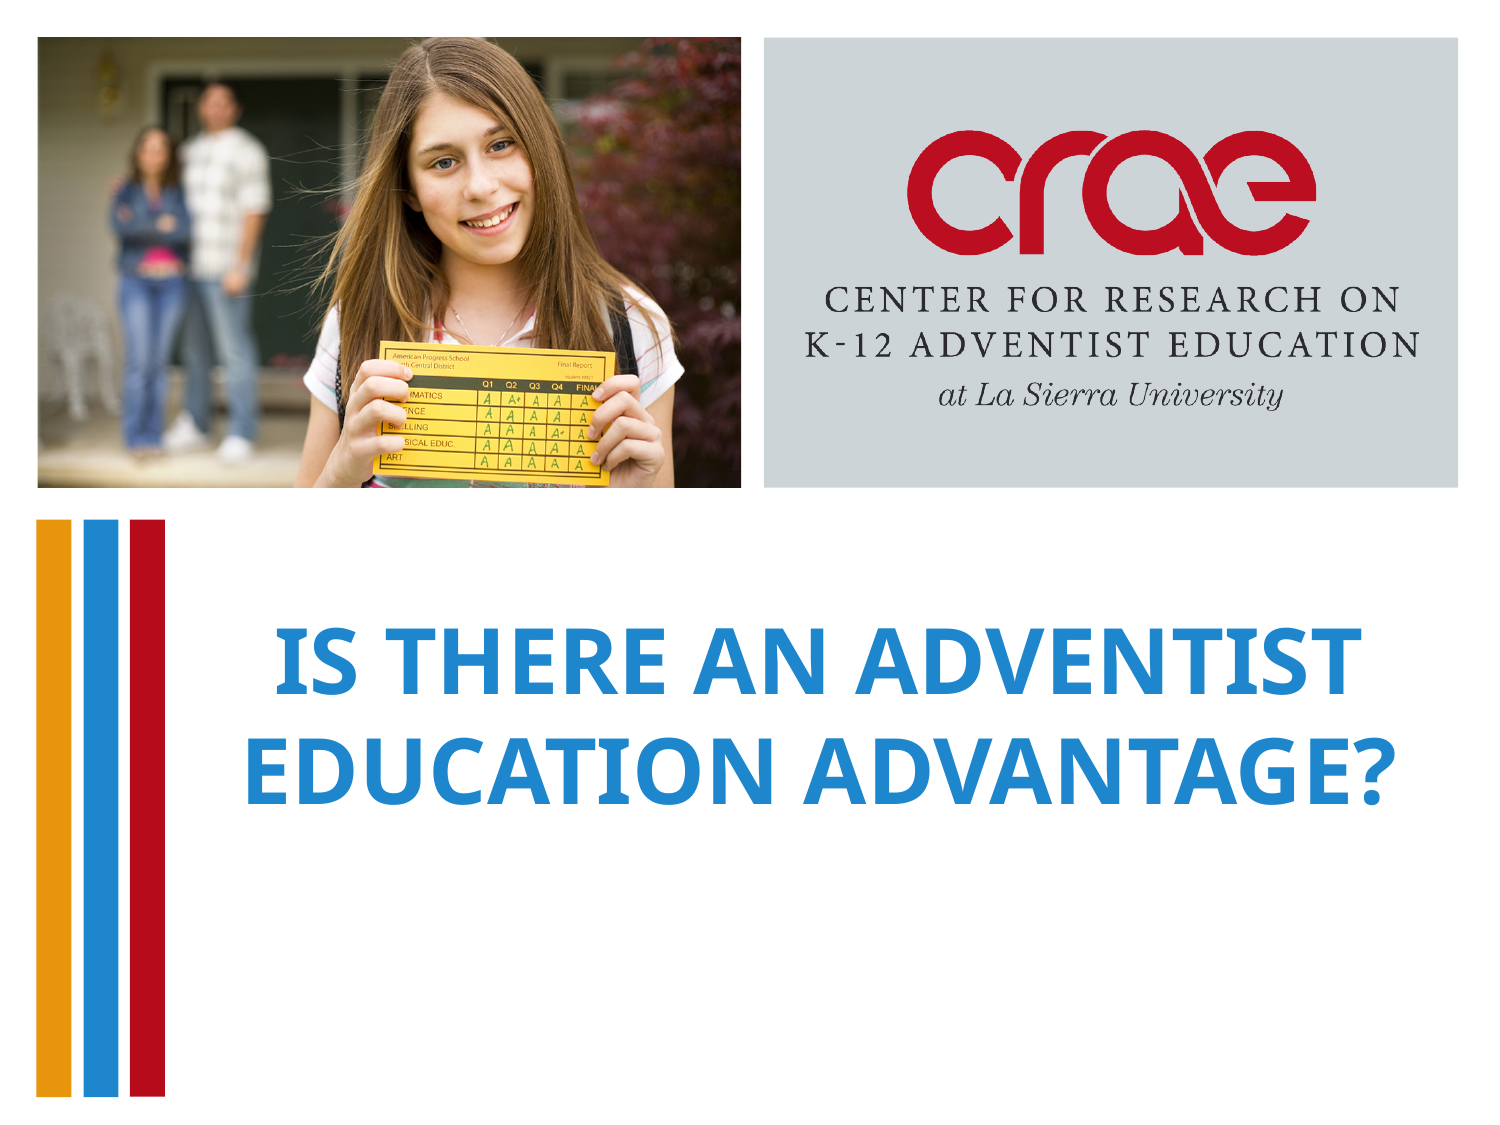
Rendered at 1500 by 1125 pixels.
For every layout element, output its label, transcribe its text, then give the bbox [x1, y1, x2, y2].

title IS THERE AN ADVENTIST EDUCATION ADVANTAGE? [180, 545, 1459, 880]
picture [786, 108, 1436, 422]
picture [36, 36, 742, 489]
